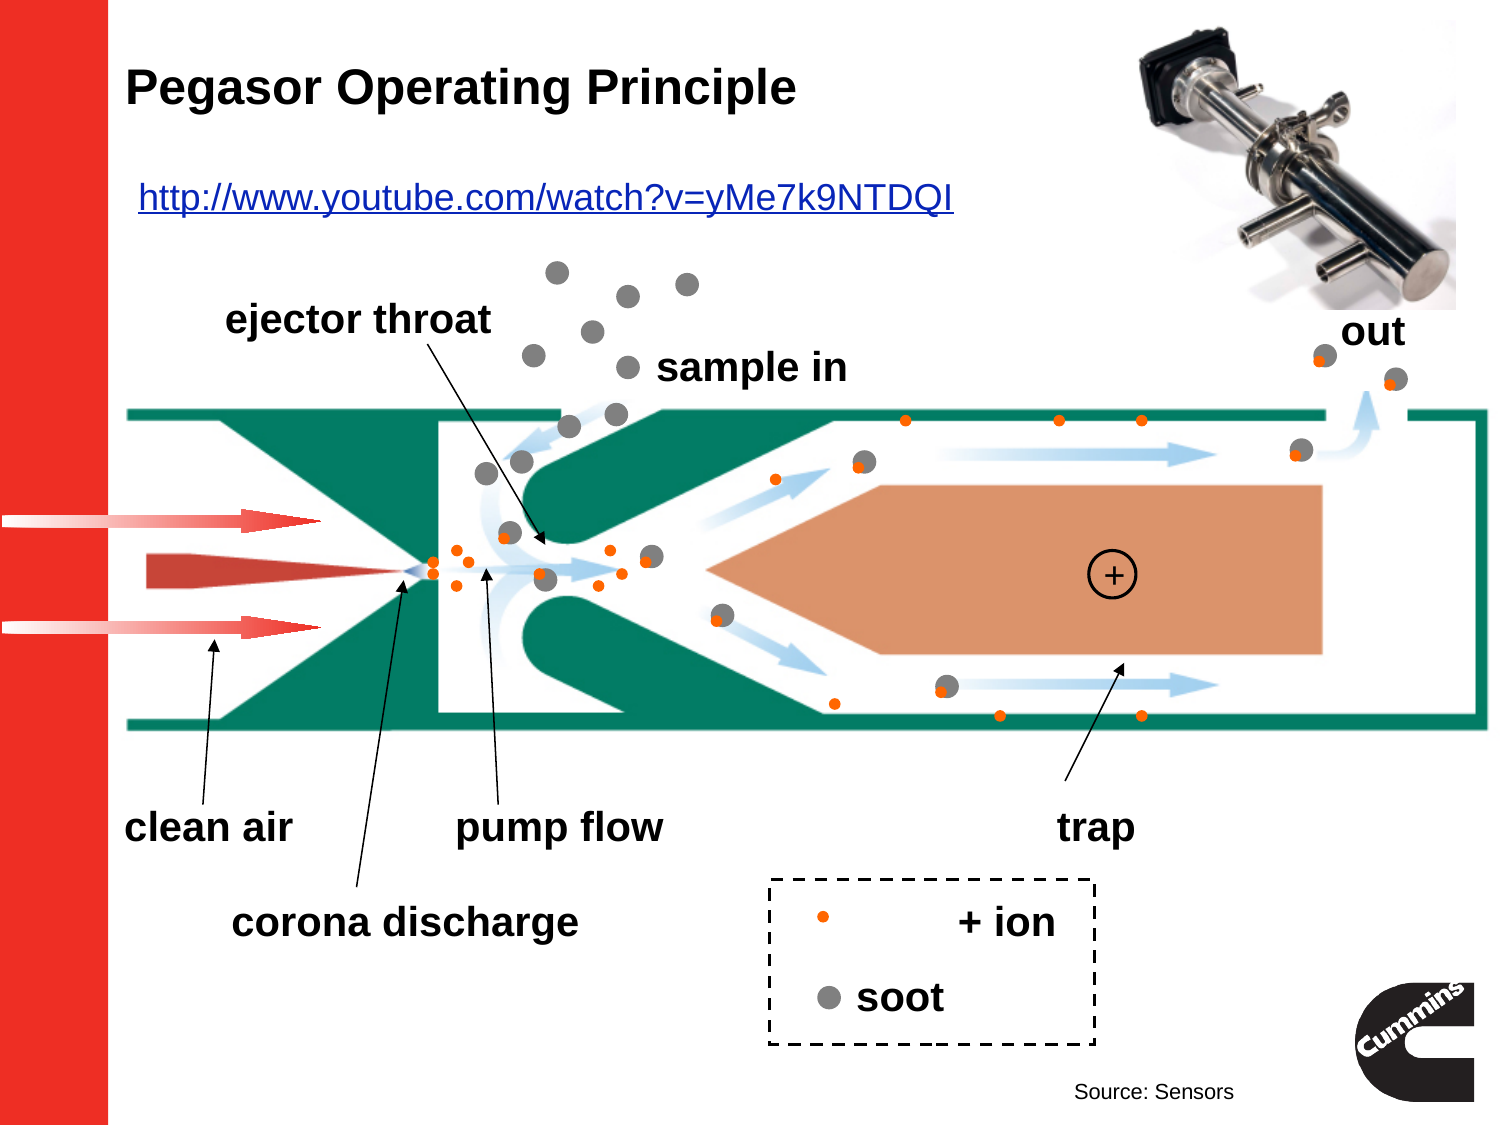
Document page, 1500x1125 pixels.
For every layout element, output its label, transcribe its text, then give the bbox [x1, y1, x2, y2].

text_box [1, 260, 1500, 1046]
picture [1351, 1046, 1481, 1107]
title Pegasor Operating Principle [124, 56, 1112, 120]
picture [1117, 20, 1456, 310]
text_box Source: Sensors [1059, 1069, 1317, 1111]
text_box http://www.youtube.com/watch?v=yMe7k9NTDQI [0, 165, 969, 225]
